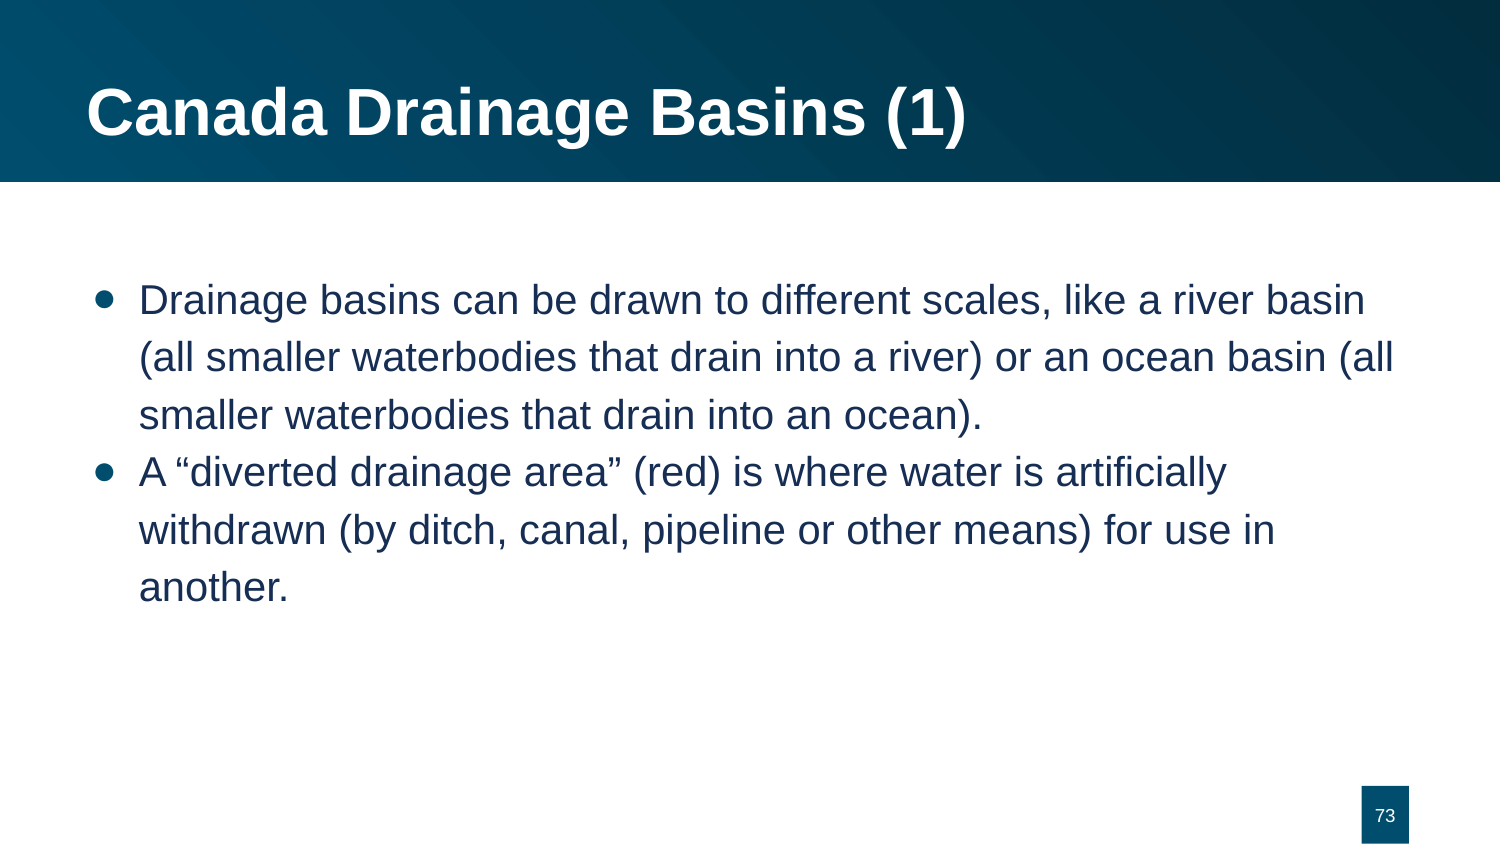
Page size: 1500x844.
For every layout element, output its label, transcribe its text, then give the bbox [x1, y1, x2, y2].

title Canada Drainage Basins (1) [86, 68, 1409, 150]
list Drainage basins can be drawn to different scales, like a river basin (all smaller waterbodies that drain into a river) or an ocean basin (all smaller waterbodies that drain into an ocean). A “diverted drainage area” (red) is where water is artificially withdrawn (by ditch, canal, pipeline or other means) for use in another. [91, 265, 1409, 725]
